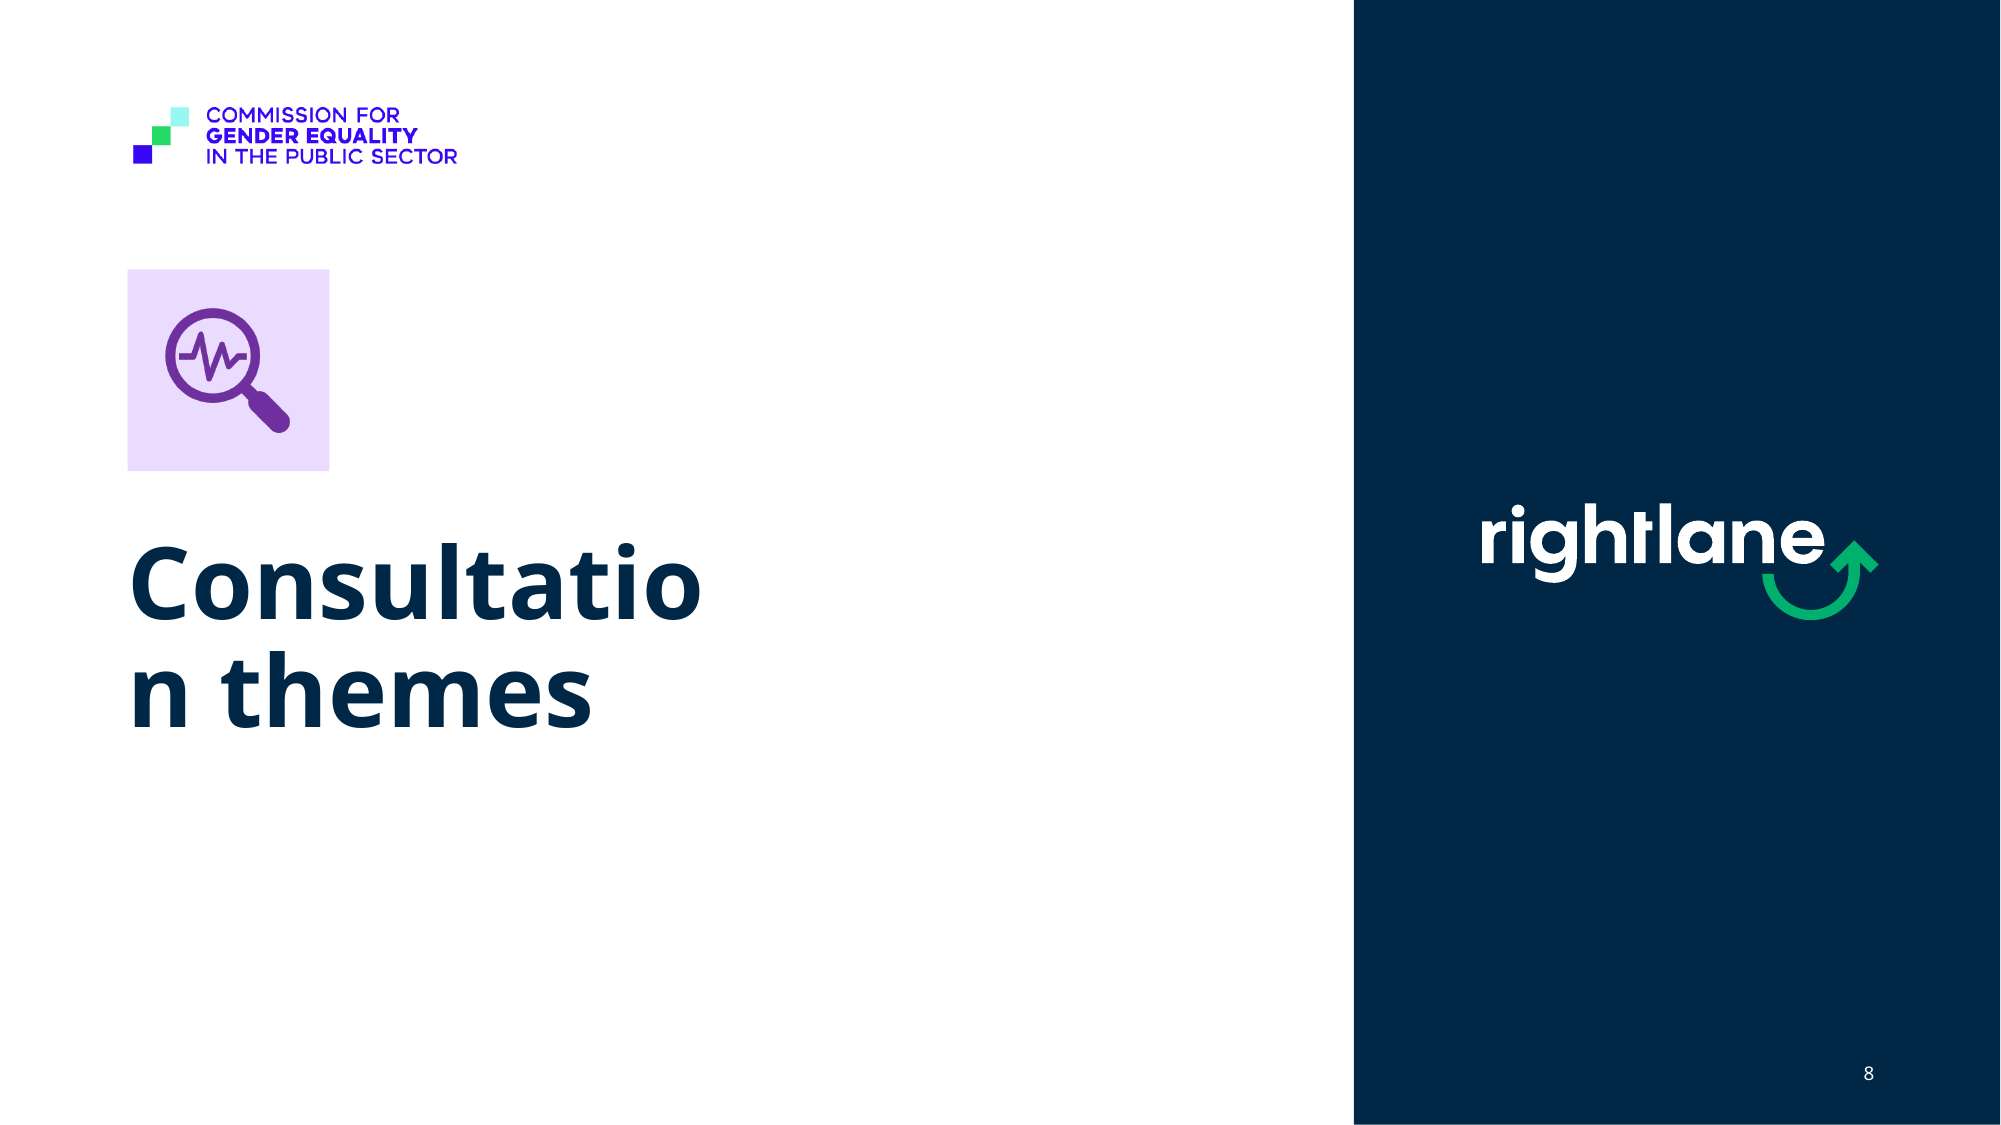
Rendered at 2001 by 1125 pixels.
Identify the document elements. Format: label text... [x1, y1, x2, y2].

picture [153, 295, 304, 446]
title Consultation themes [127, 459, 753, 749]
picture [133, 107, 457, 164]
text_box [127, 268, 331, 472]
slide_number 8 [1756, 1053, 1875, 1096]
